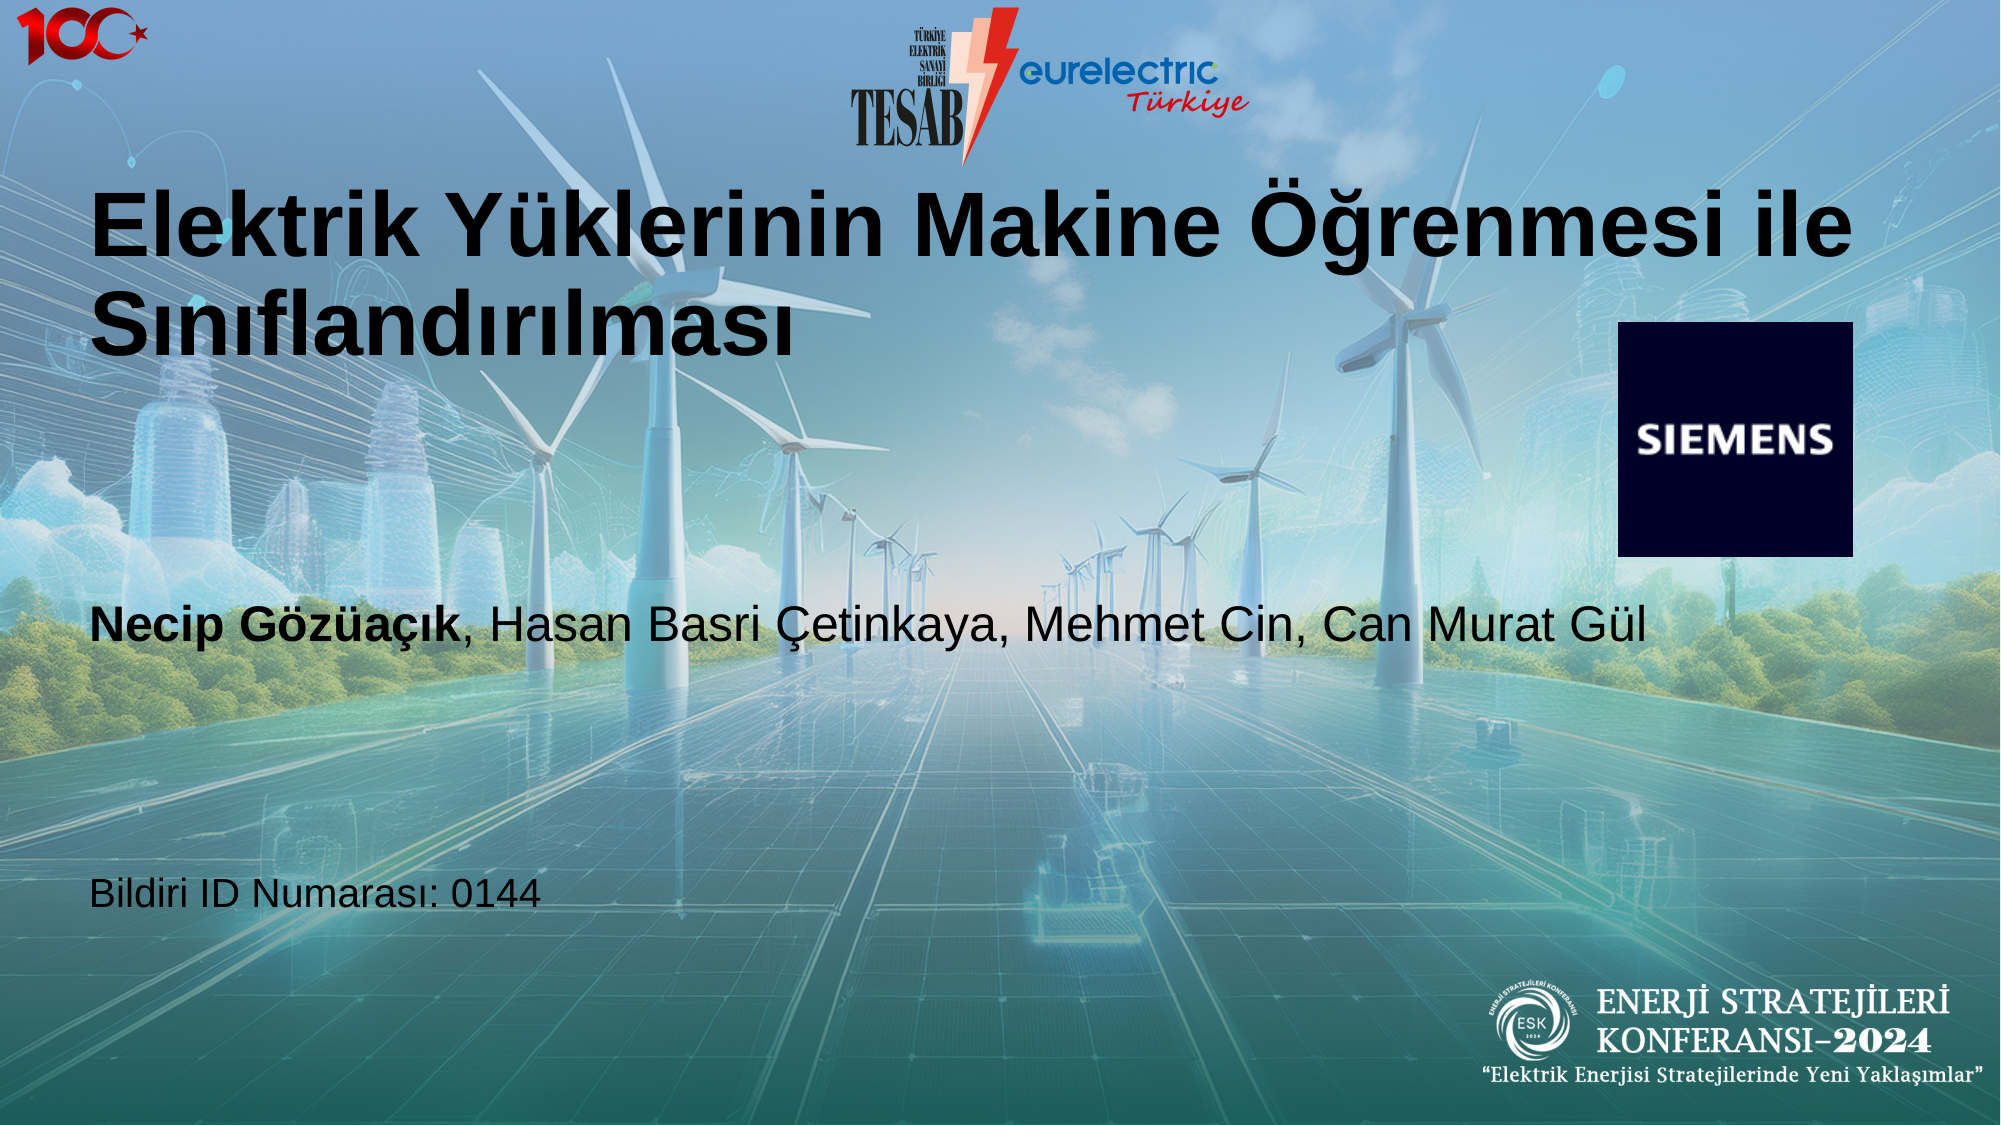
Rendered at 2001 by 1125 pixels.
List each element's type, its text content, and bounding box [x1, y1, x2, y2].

picture [0, 0, 2001, 1125]
text_box Bildiri ID Numarası: 0144 [74, 797, 1910, 925]
title Elektrik Yüklerinin Makine Öğrenmesi ile Sınıflandırılması [74, 129, 1910, 424]
text_box Necip Gözüaçık, Hasan Basri Çetinkaya, Mehmet Cin, Can Murat Gül [74, 546, 1910, 696]
